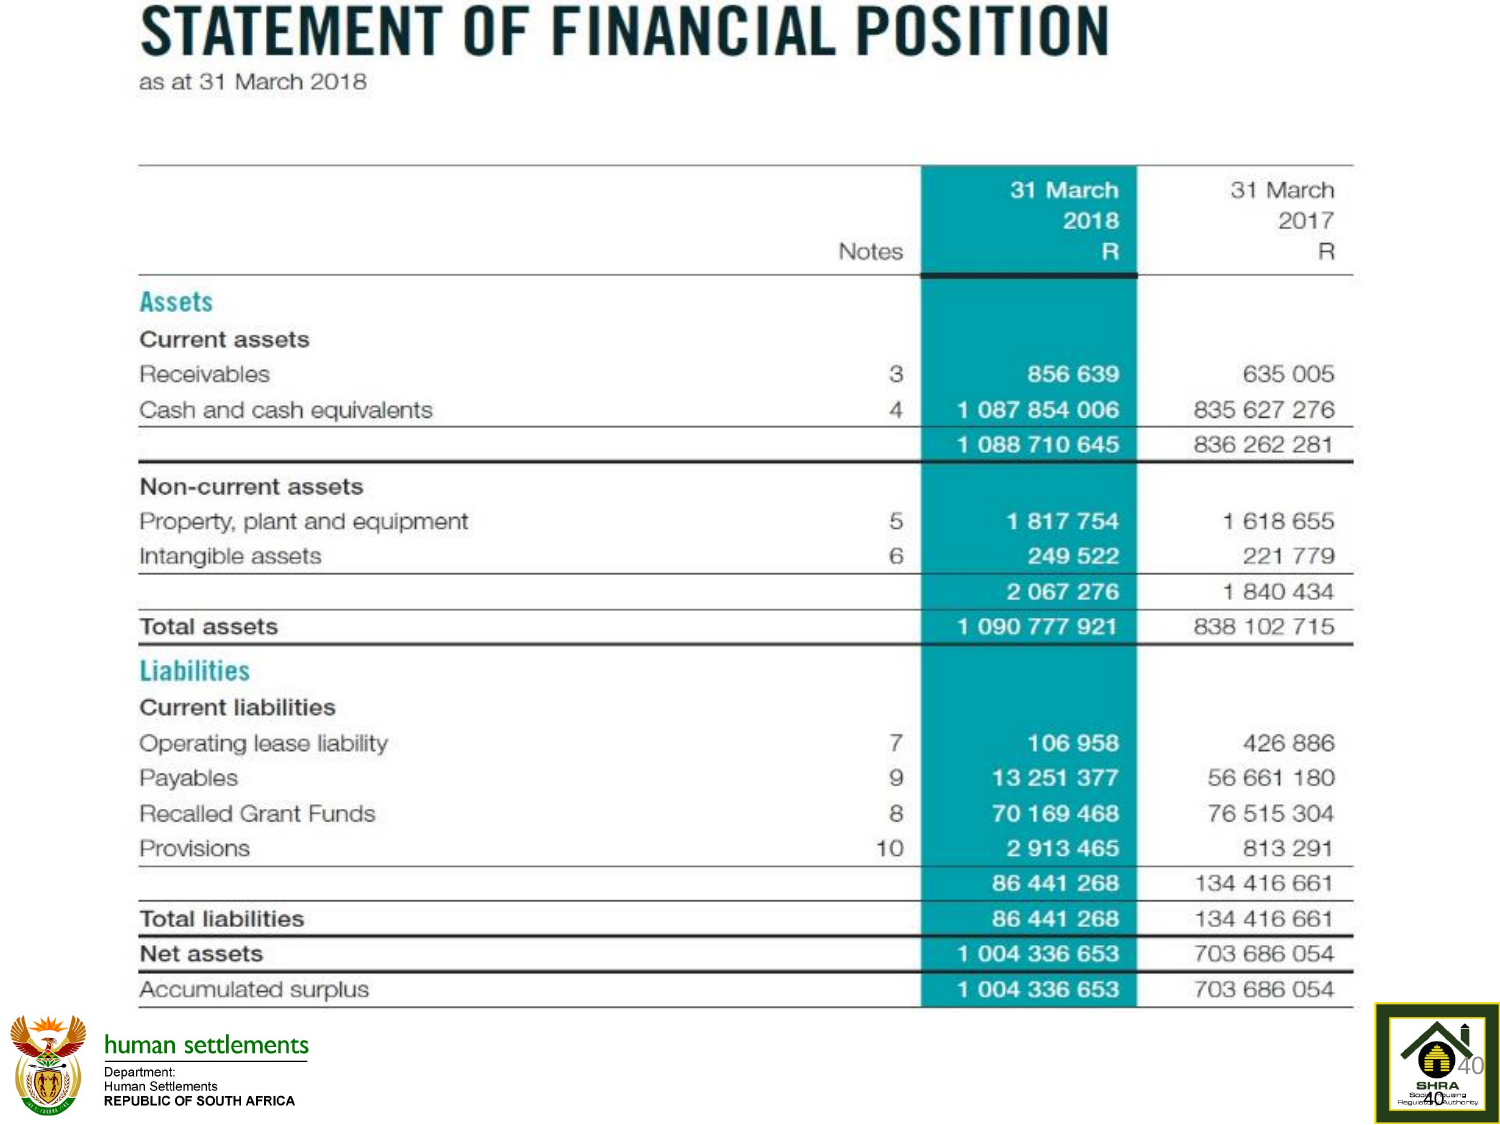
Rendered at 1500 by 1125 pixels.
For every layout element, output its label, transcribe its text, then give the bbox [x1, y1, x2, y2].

slide_number 40 [1412, 1042, 1500, 1103]
picture [0, 0, 1368, 1124]
picture [1374, 1002, 1500, 1124]
